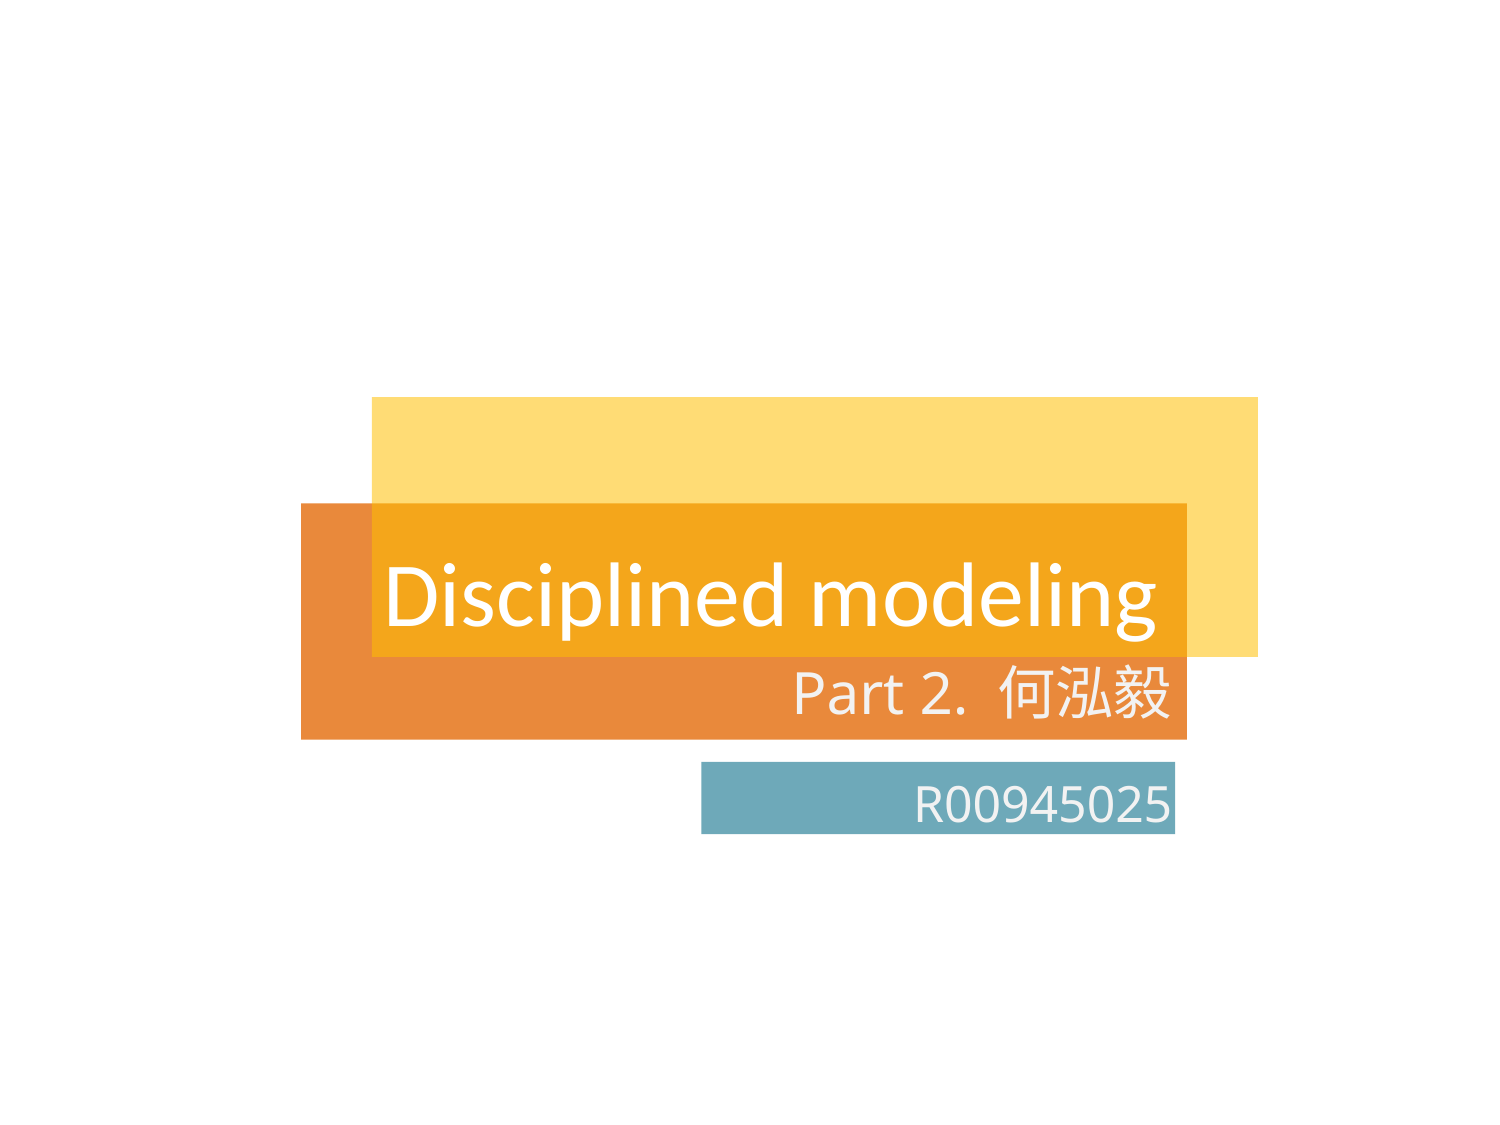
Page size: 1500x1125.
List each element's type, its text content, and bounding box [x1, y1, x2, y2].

text_box [299, 501, 370, 742]
list Disciplined modeling Part 2. 何泓毅 R00945025 [336, 527, 1188, 858]
text_box [370, 395, 1260, 659]
